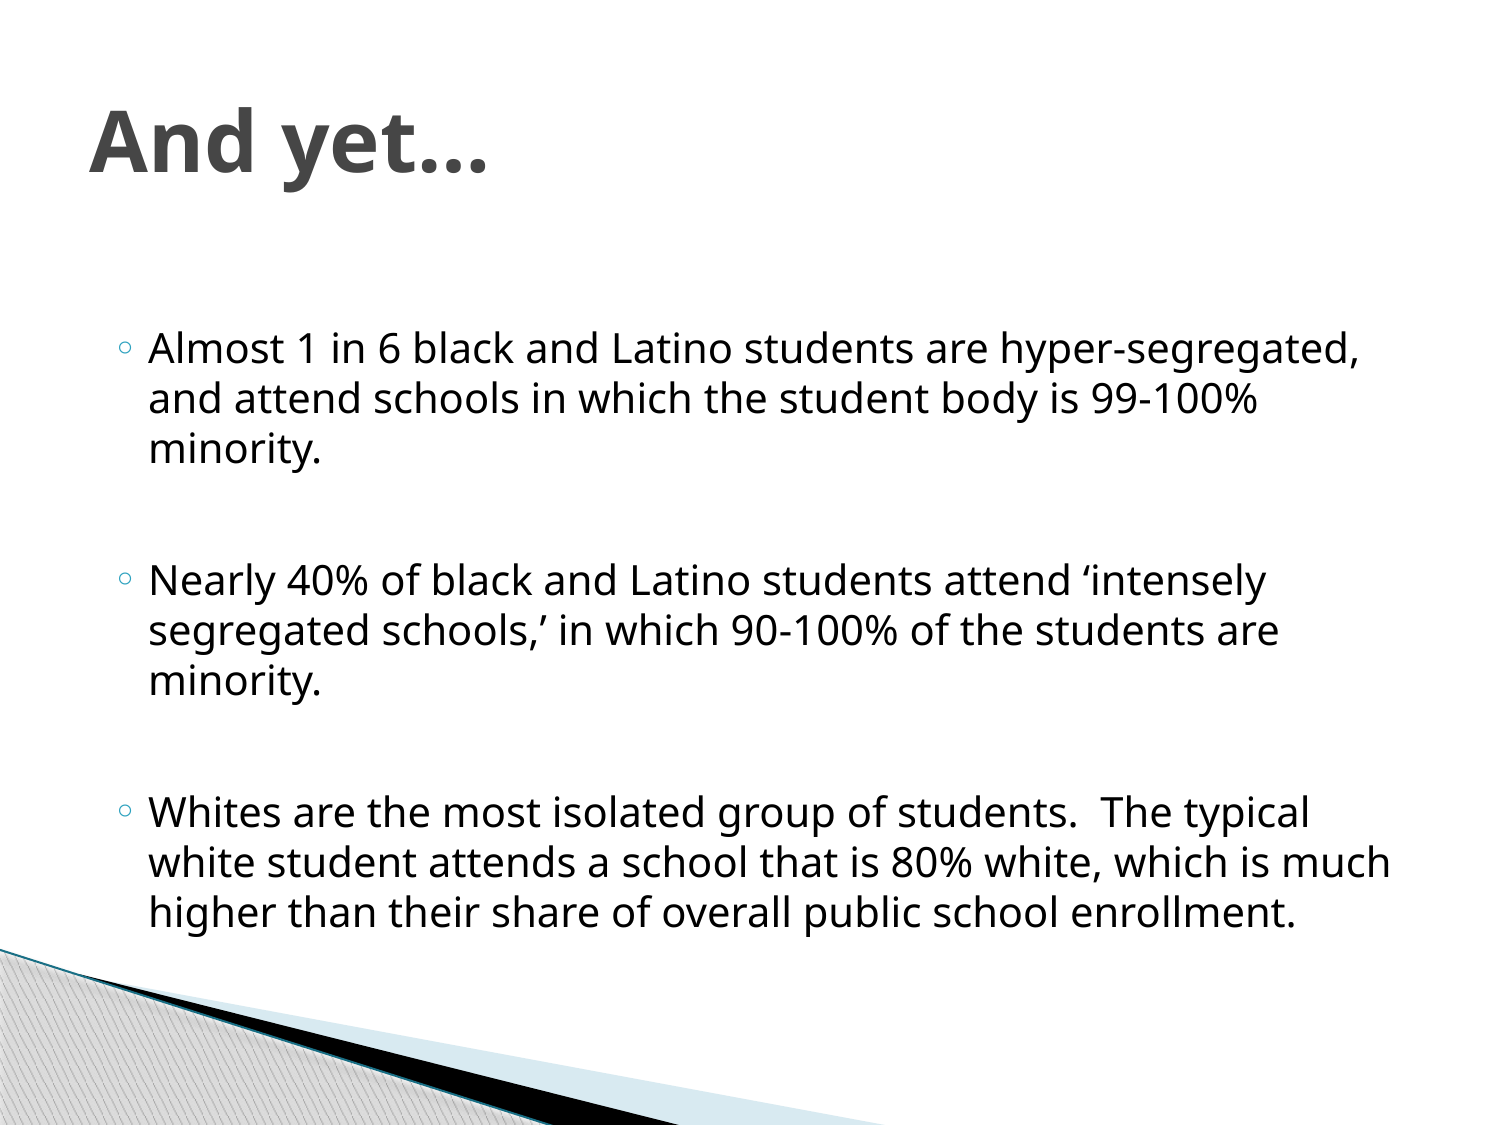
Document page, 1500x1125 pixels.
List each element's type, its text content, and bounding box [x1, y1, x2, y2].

title And yet… [75, 45, 1425, 233]
list Almost 1 in 6 black and Latino students are hyper-segregated, and attend schools in which the student body is 99-100% minority. Nearly 40% of black and Latino students attend ‘intensely segregated schools,’ in which 90-100% of the students are minority. Whites are the most isolated group of students. The typical white student attends a school that is 80% white, which is much higher than their share of overall public school enrollment. [37, 249, 1439, 988]
